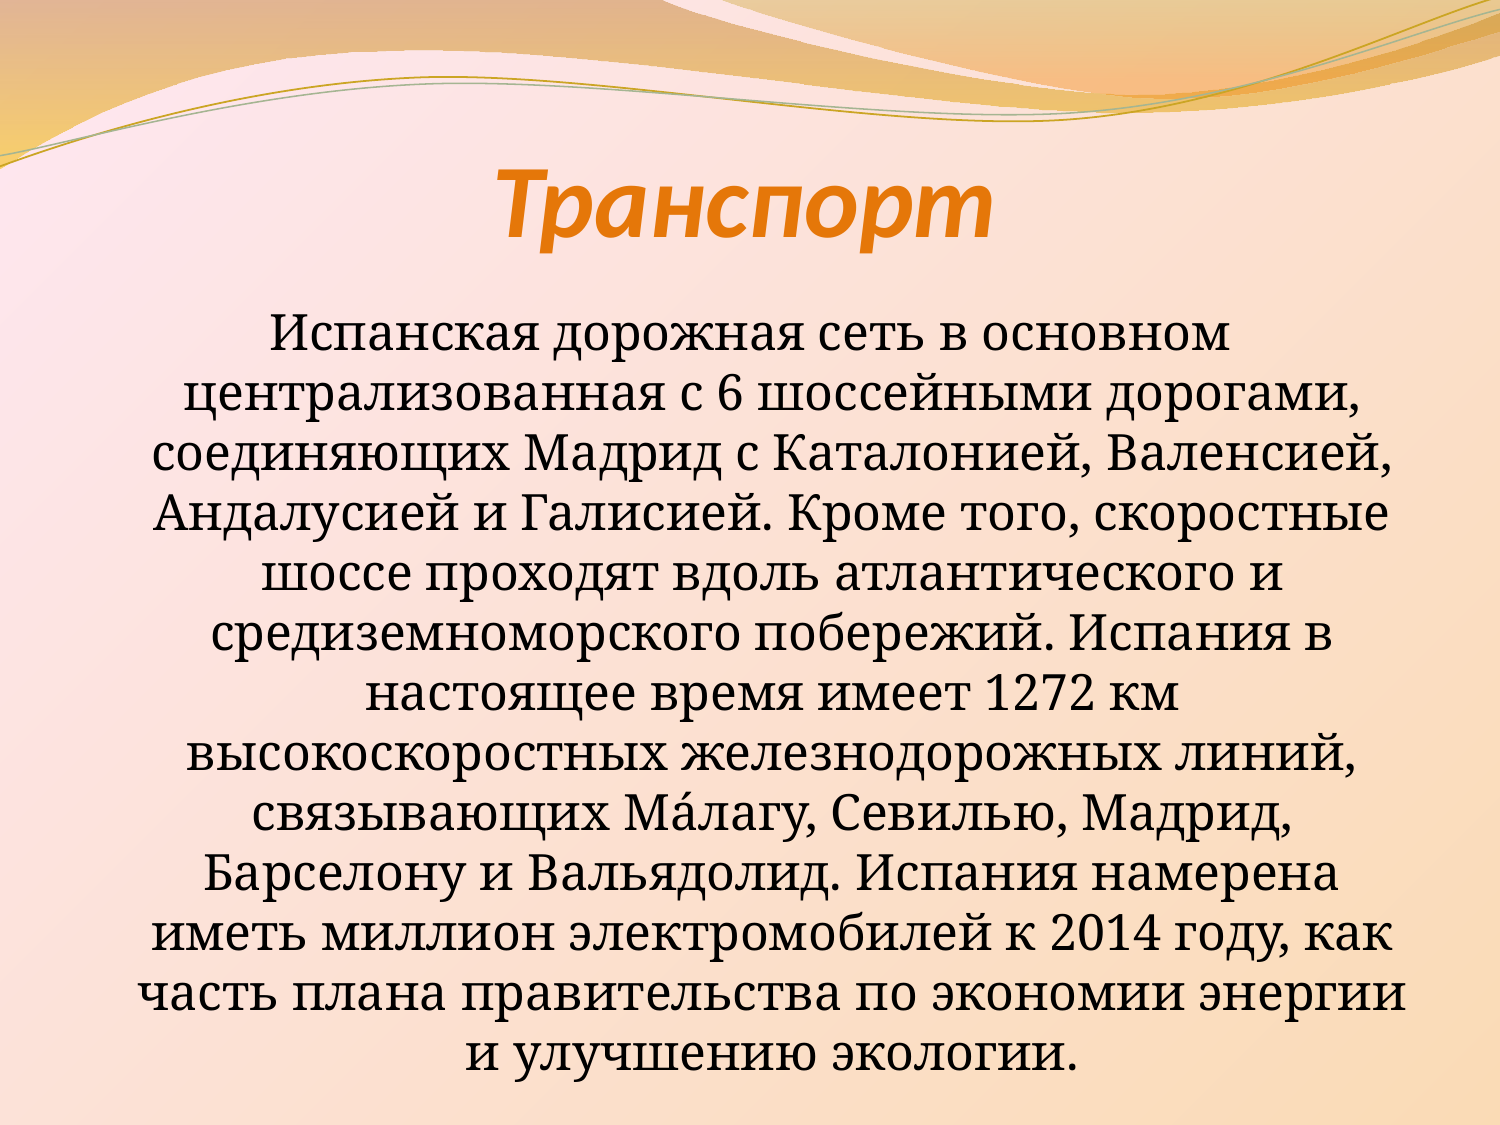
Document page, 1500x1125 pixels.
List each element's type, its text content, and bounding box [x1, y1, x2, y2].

title Транспорт [70, 70, 1421, 259]
list Испанская дорожная сеть в основном централизованная с 6 шоссейными дорогами, соединяющих Мадрид с Каталонией, Валенсией, Андалусией и Галиcией. Кроме того, скоростные шоссе проходят вдоль атлантического и средиземноморского побережий. Испания в настоящее время имеет 1272 км высокоскоростных железнодорожных линий, связывающих Мáлагу, Севилью, Мадрид, Барселону и Вальядолид. Испания намерена иметь миллион электромобилей к 2014 году, как часть плана правительства по экономии энергии и улучшению экологии. [74, 292, 1426, 1079]
